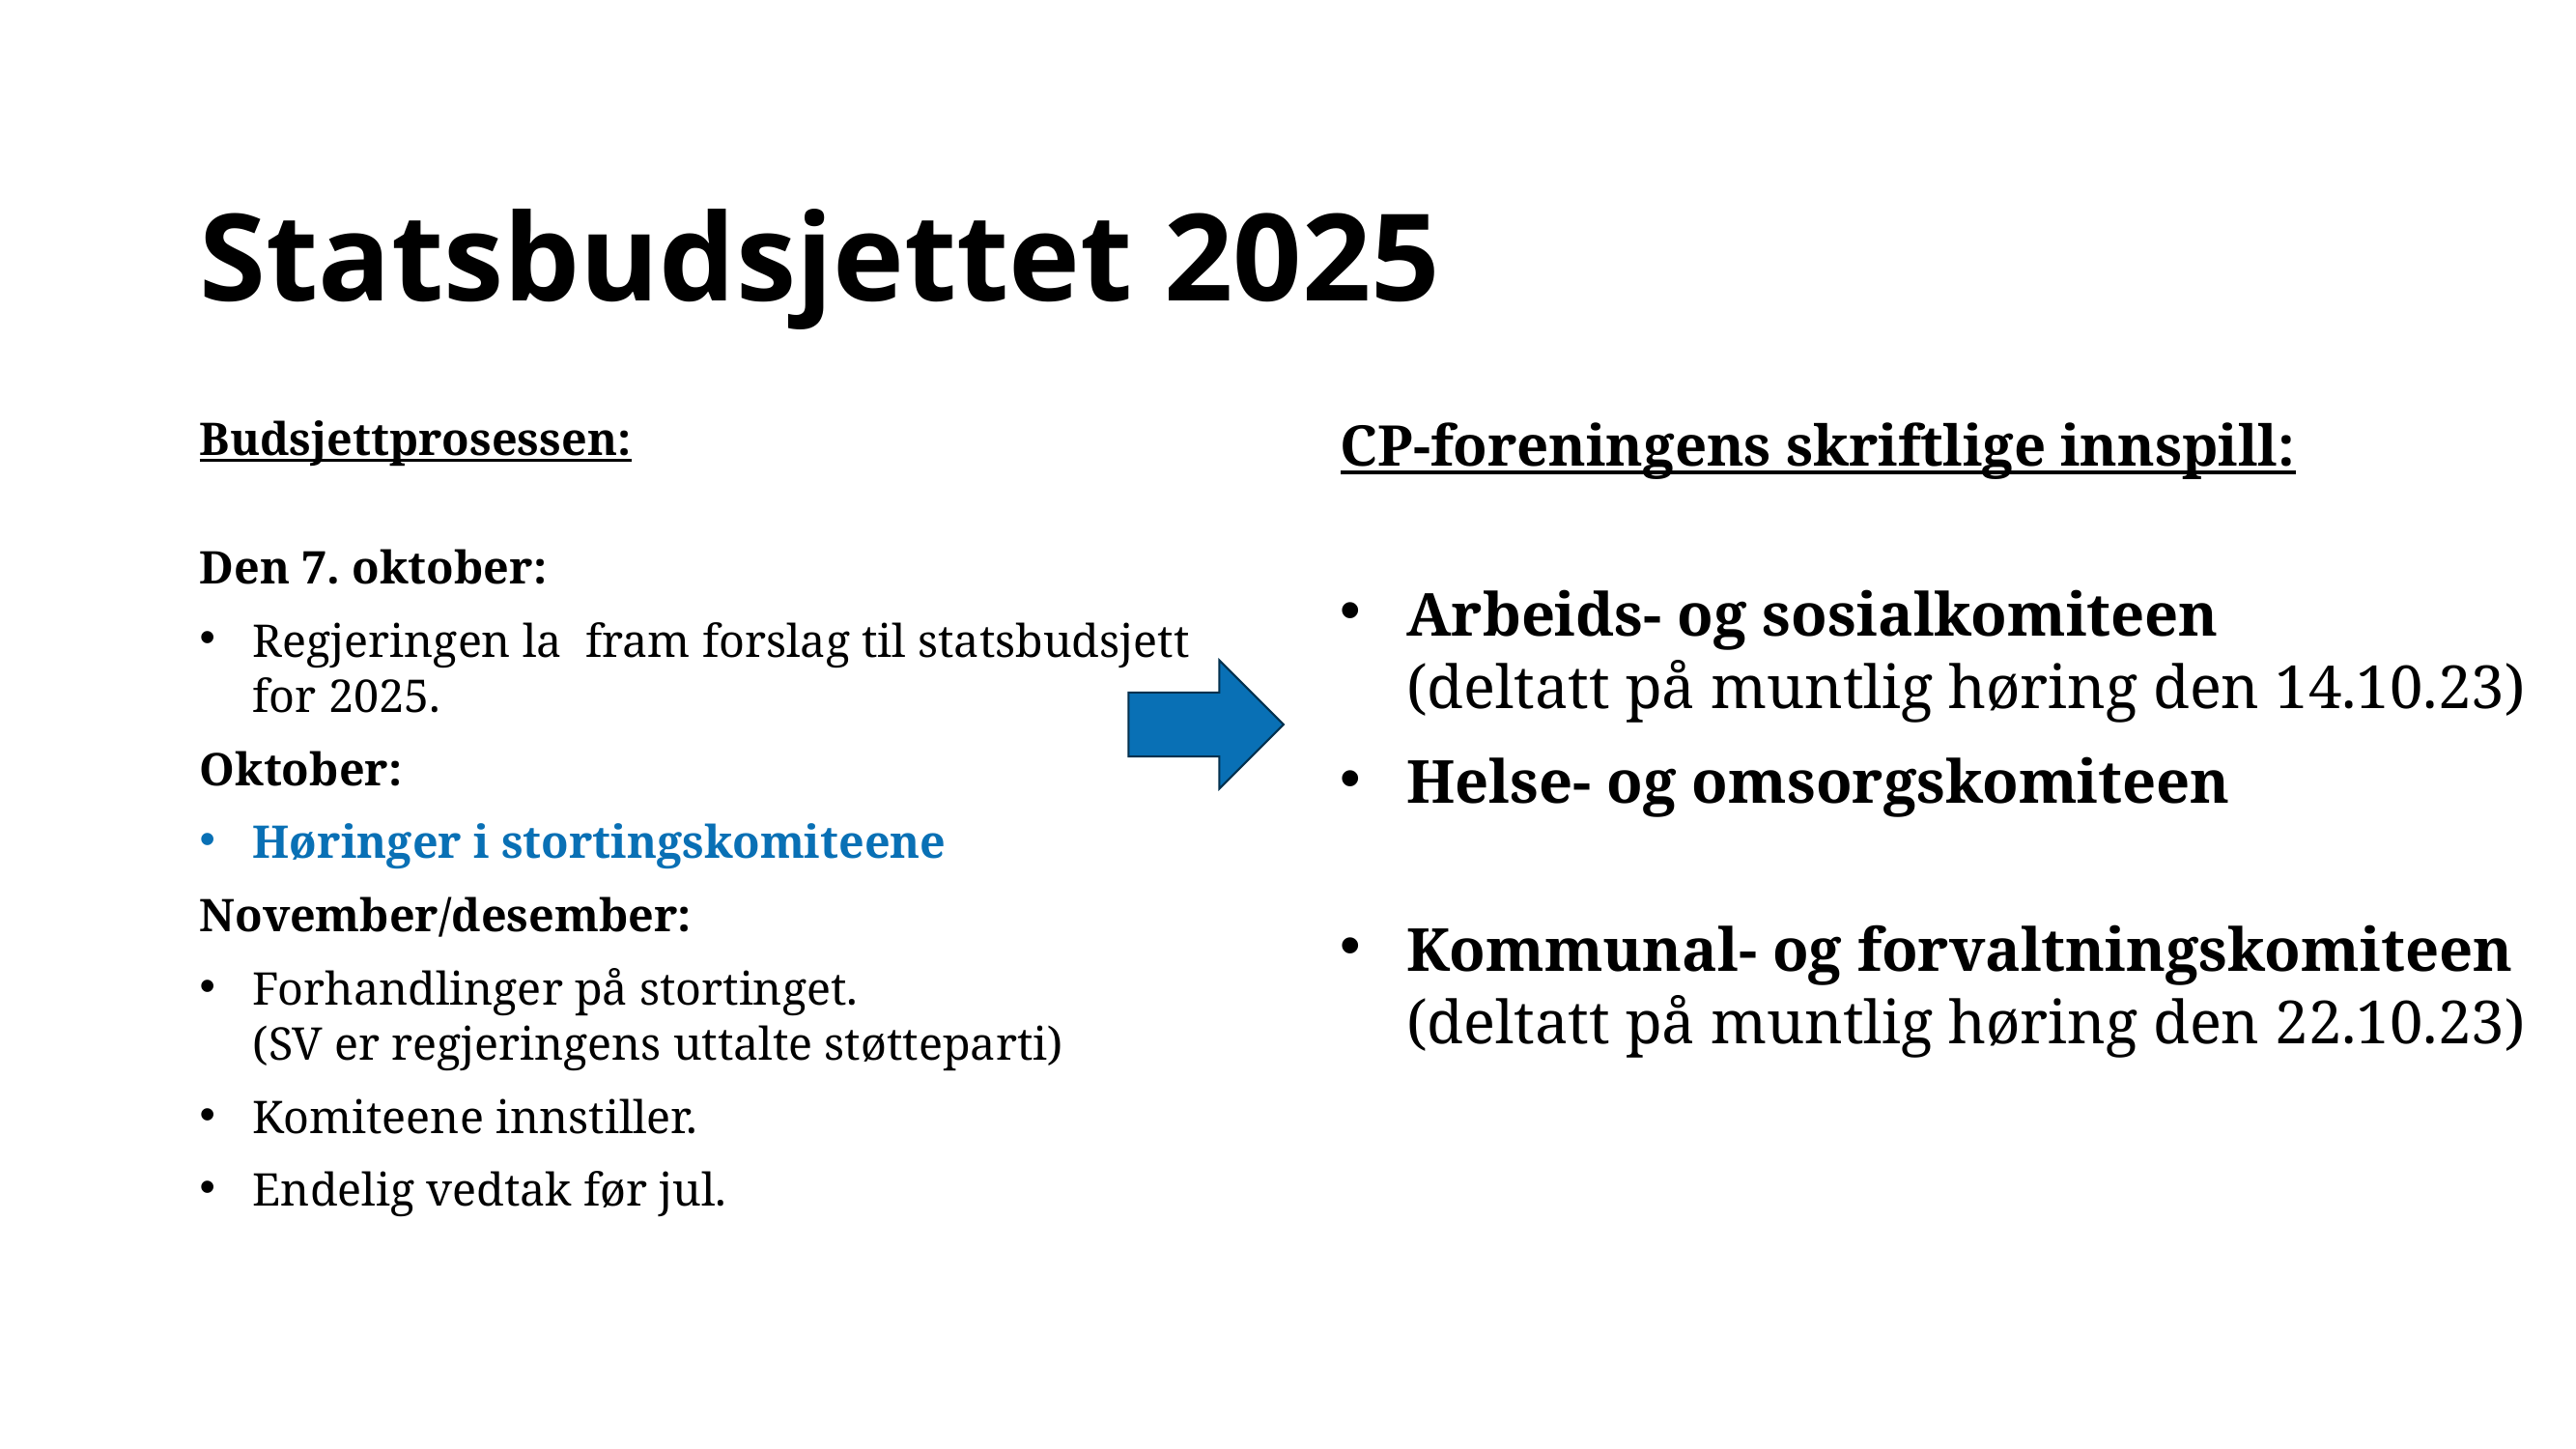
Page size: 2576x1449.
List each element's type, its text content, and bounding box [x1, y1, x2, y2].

title Statsbudsjettet 2025 [199, 45, 2396, 331]
text_box [1127, 658, 1286, 791]
list CP-foreningens skriftlige innspill: Arbeids- og sosialkomiteen (deltatt på muntlig høring den 14.10.23) Helse- og omsorgskomiteen Kommunal- og forvaltningskomiteen (deltatt på muntlig høring den 22.10.23) [1340, 411, 2540, 1278]
list Budsjettprosessen: Den 7. oktober: Regjeringen la fram forslag til statsbudsjett for 2025. Oktober: Høringer i stortingskomiteene November/desember: Forhandlinger på stortinget. (SV er regjeringens uttalte støtteparti) Komiteene innstiller. Endelig vedtak før jul. [199, 411, 1227, 1278]
